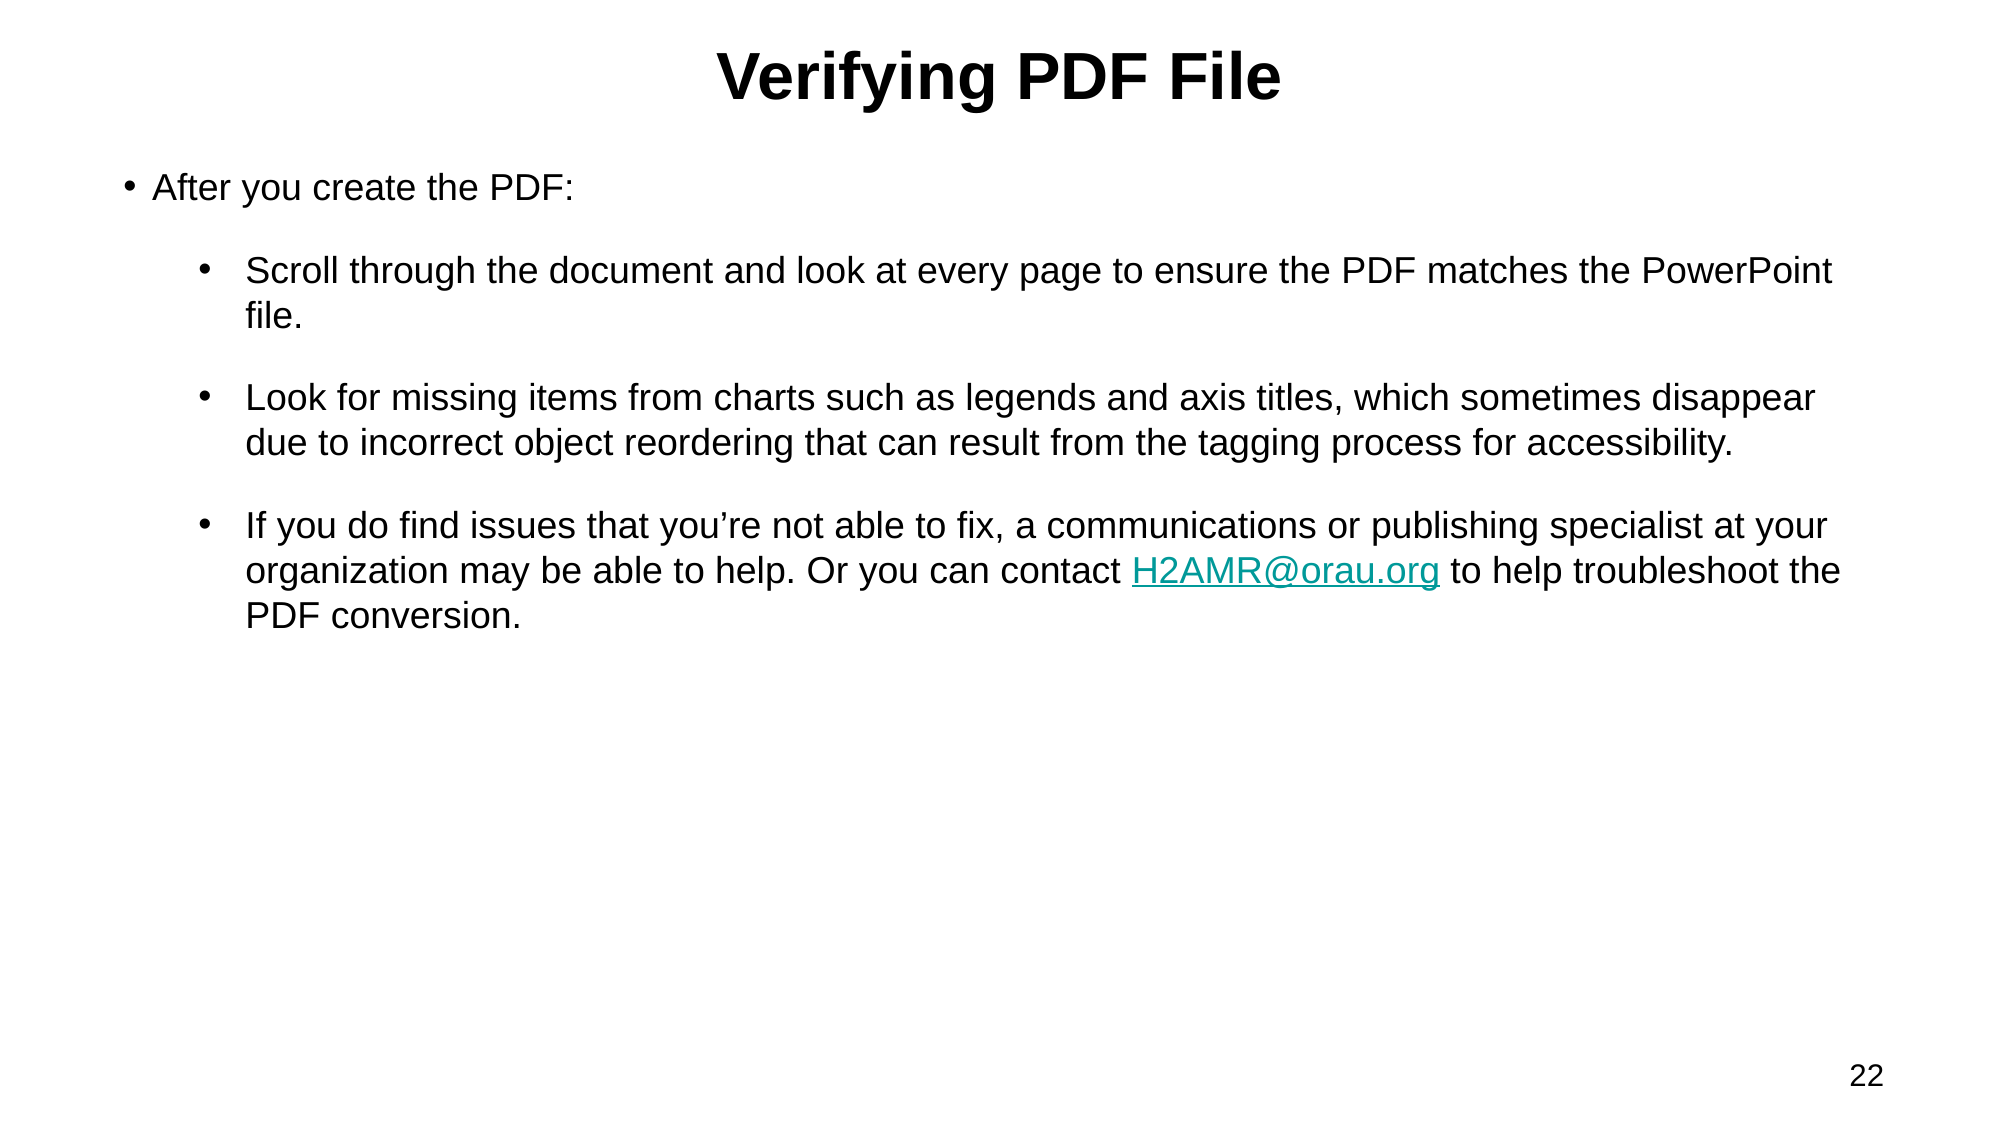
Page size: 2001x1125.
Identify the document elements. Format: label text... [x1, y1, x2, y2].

slide_number 22 [1549, 1046, 1901, 1125]
text_box After you create the PDF: Scroll through the document and look at every page to ensure the PDF matches the PowerPoint file. Look for missing items from charts such as legends and axis titles, which sometimes disappear due to incorrect object reordering that can result from the tagging process for accessibility. If you do find issues that you’re not able to fix, a communications or publishing specialist at your organization may be able to help. Or you can contact H2AMR@orau.org to help troubleshoot the PDF conversion. [99, 156, 1900, 643]
title Verifying PDF File [99, 7, 1900, 138]
